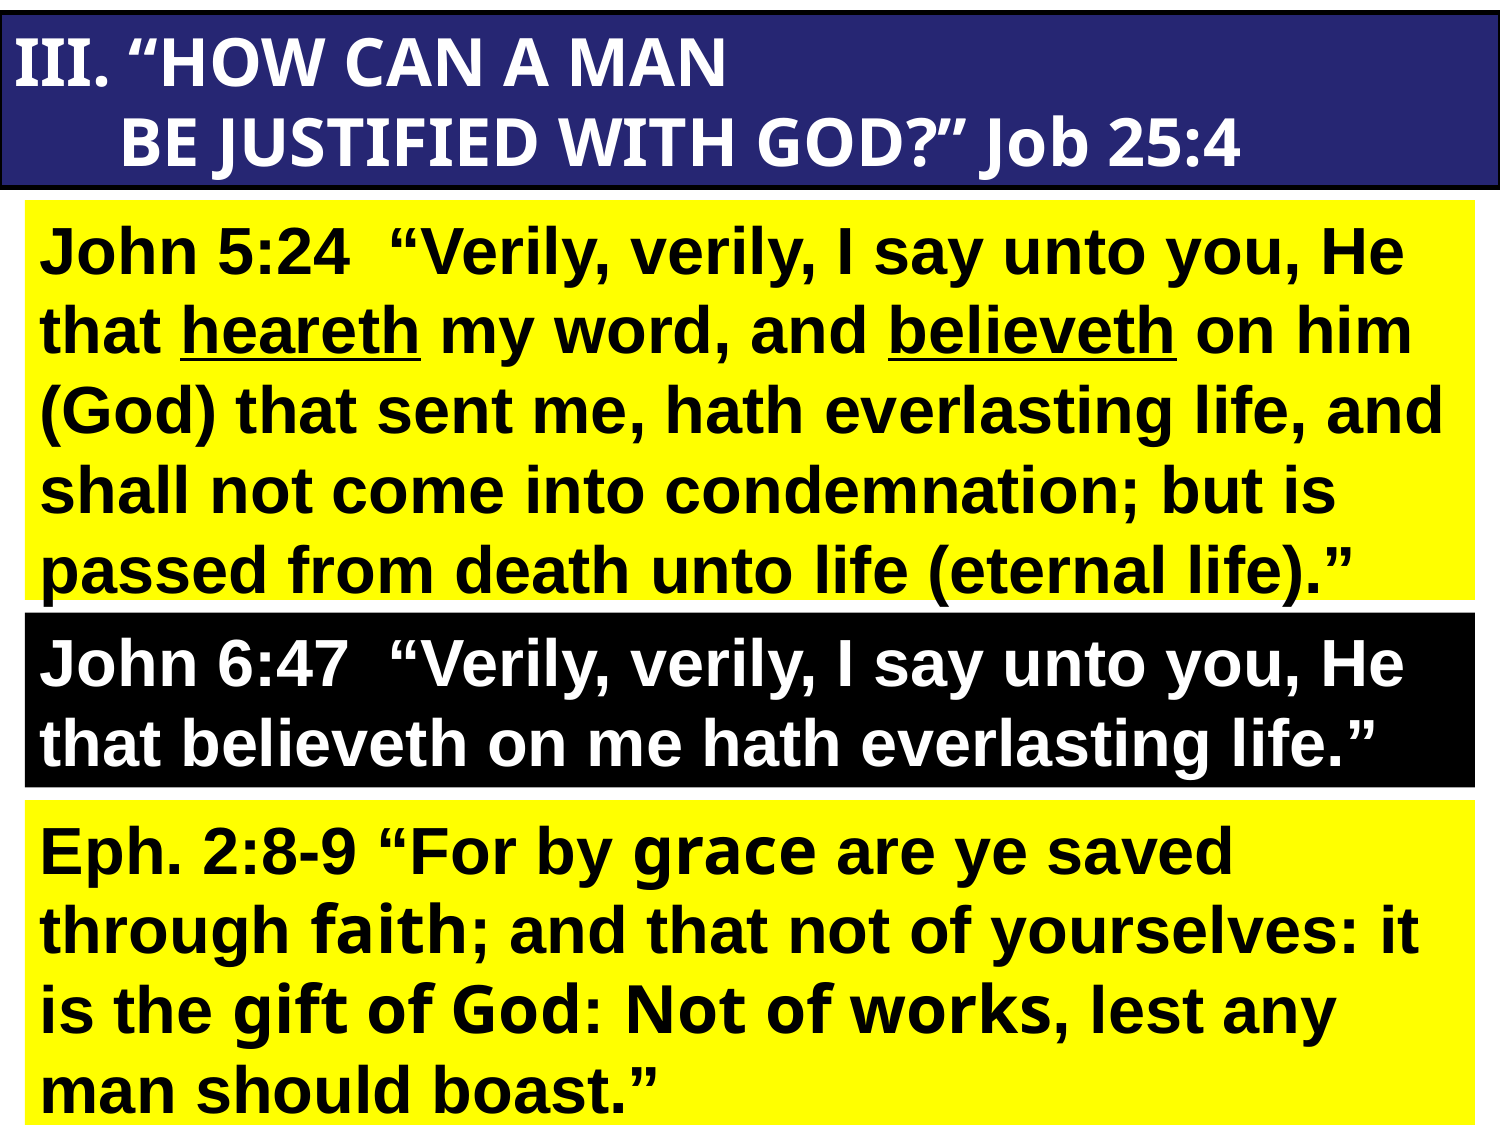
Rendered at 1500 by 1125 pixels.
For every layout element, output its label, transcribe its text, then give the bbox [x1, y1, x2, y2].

text_box John 6:47 “Verily, verily, I say unto you, He that believeth on me hath everlasting life.” [24, 612, 1475, 788]
text_box III. “HOW CAN A MAN BE JUSTIFIED WITH GOD?” Job 25:4 [0, 12, 1500, 188]
text_box John 5:24 “Verily, verily, I say unto you, He that heareth my word, and believeth on him (God) that sent me, hath everlasting life, and shall not come into condemnation; but is passed from death unto life (eternal life).” [24, 200, 1475, 600]
text_box Eph. 2:8-9 “For by grace are ye saved through faith; and that not of yourselves: it is the gift of God: Not of works, lest any man should boast.” [24, 800, 1475, 1125]
